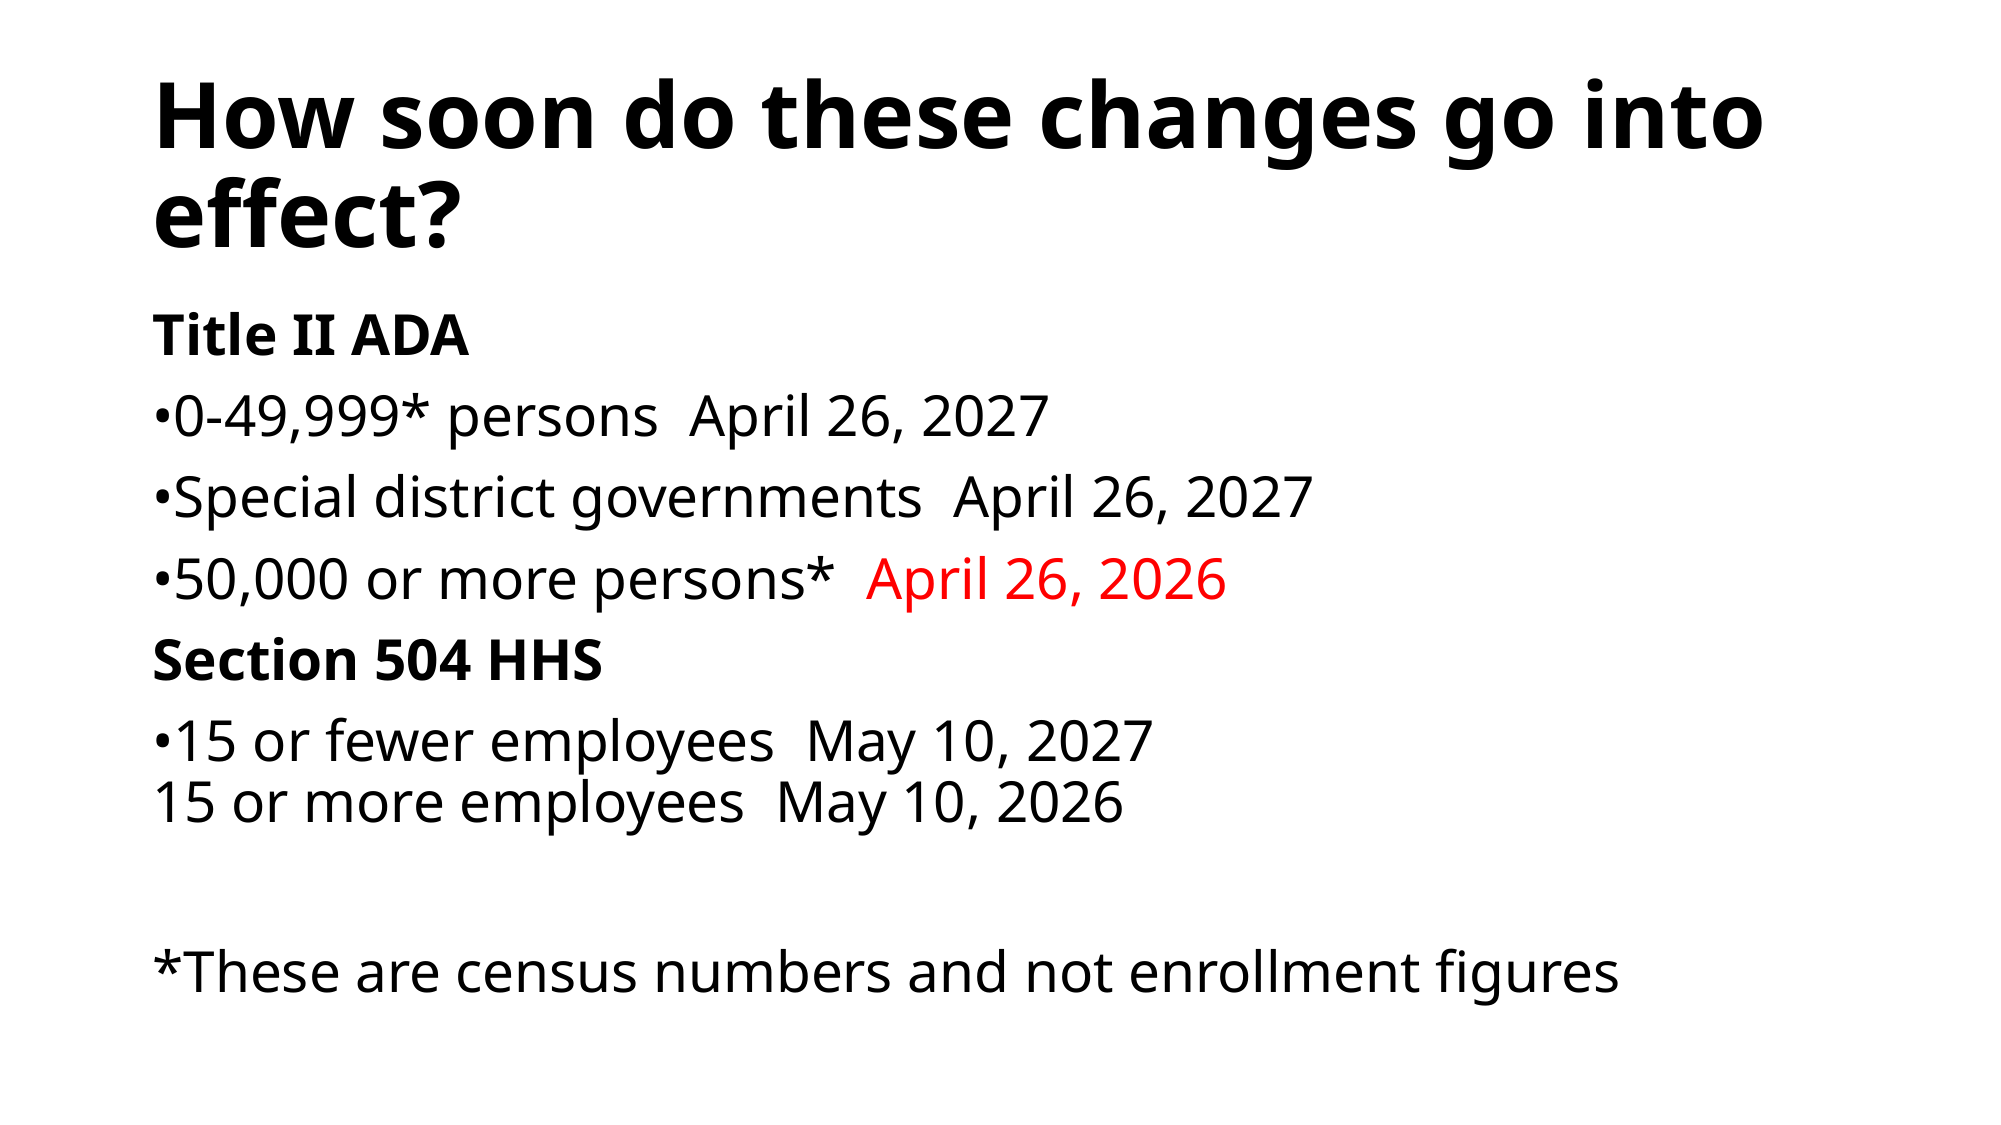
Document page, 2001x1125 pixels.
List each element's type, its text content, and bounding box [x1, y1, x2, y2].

list Title II ADA •0-49,999* persons April 26, 2027 •Special district governments April 26, 2027 •50,000 or more persons* April 26, 2026 Section 504 HHS •15 or fewer employees May 10, 2027 15 or more employees May 10, 2026 *These are census numbers and not enrollment figures [137, 299, 1863, 1014]
title How soon do these changes go into effect? [137, 59, 1863, 278]
